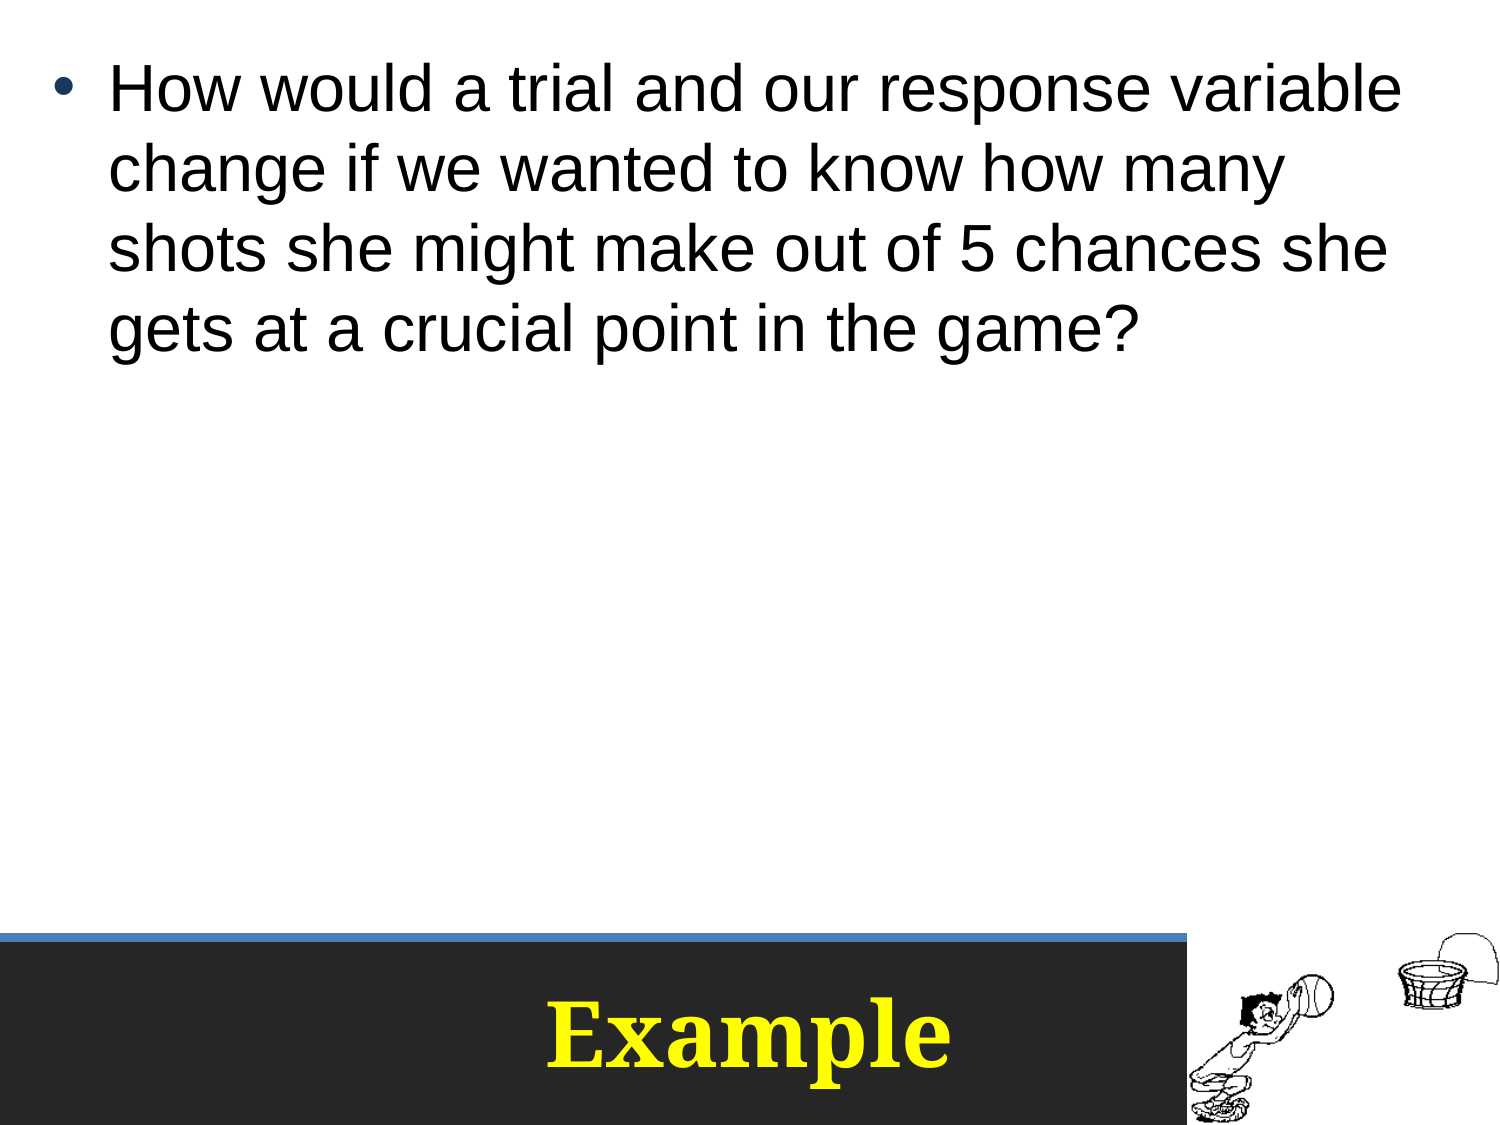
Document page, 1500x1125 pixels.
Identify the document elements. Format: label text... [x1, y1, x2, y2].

picture [1187, 932, 1500, 1125]
title Example [37, 937, 1182, 1125]
list How would a trial and our response variable change if we wanted to know how many shots she might make out of 5 chances she gets at a crucial point in the game? [37, 37, 1463, 925]
